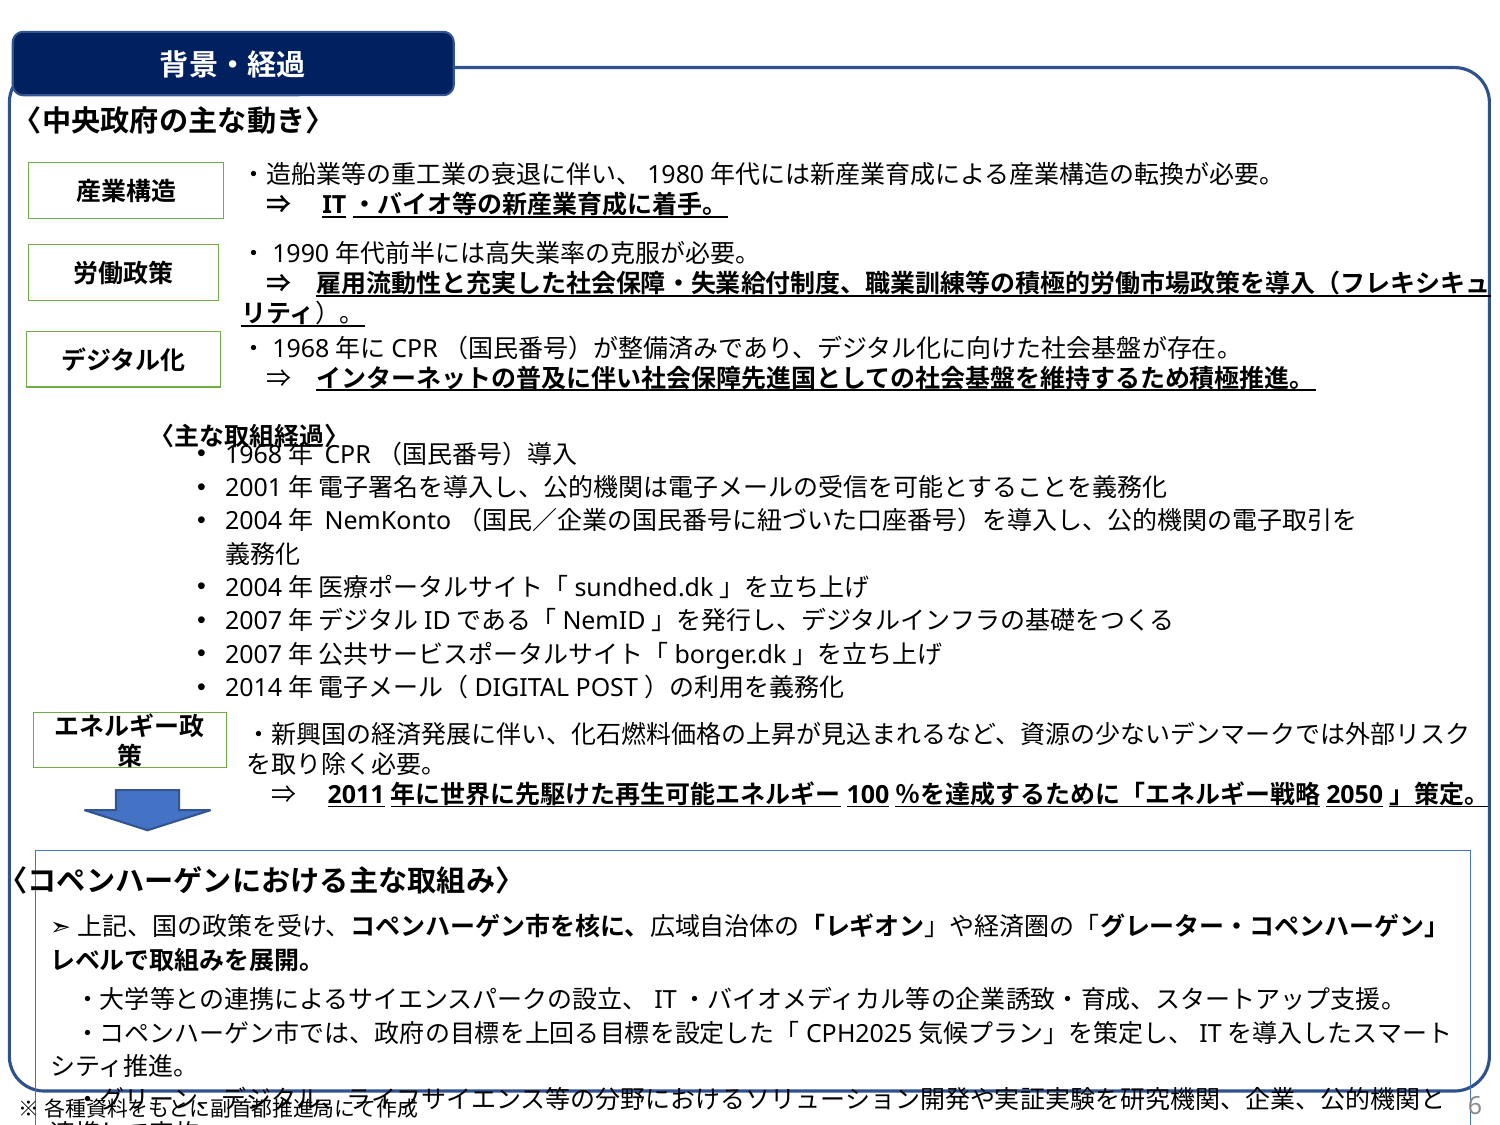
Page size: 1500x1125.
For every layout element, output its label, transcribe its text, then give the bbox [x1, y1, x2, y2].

text_box 1968年 CPR（国民番号）導入 2001年 電子署名を導入し、公的機関は電子メールの受信を可能とすることを義務化 2004年 NemKonto（国民／企業の国民番号に紐づいた口座番号）を導入し、公的機関の電子取引を義務化 2004年 医療ポータルサイト「sundhed.dk」を立ち上げ 2007年 デジタルIDである「NemID」を発行し、デジタルインフラの基礎をつくる 2007年 公共サービスポータルサイト「borger.dk」を立ち上げ 2014年 電子メール（DIGITAL POST）の利用を義務化 [170, 453, 1409, 684]
text_box ➣上記、国の政策を受け、コペンハーゲン市を核に、広域自治体の「レギオン」や経済圏の「グレーター・コペンハーゲン」レベルで取組みを展開。 ・大学等との連携によるサイエンスパークの設立、IT・バイオメディカル等の企業誘致・育成、スタートアップ支援。 ・コペンハーゲン市では、政府の目標を上回る目標を設定した「CPH2025気候プラン」を策定し、ITを導入したスマートシティ推進。 ・グリーン、デジタル、ライフサイエンス等の分野におけるソリューション開発や実証実験を研究機関、企業、公的機関と連携して実施。 [35, 850, 1471, 1125]
text_box ・新興国の経済発展に伴い、化石燃料価格の上昇が見込まれるなど、資源の少ないデンマークでは外部リスクを取り除く必要。 ⇒ 2011年に世界に先駆けた再生可能エネルギー100％を達成するために「エネルギー戦略2050」策定。 [231, 711, 1500, 816]
text_box 〈主な取組経過〉 [135, 412, 365, 458]
text_box エネルギー政策 [32, 711, 228, 769]
text_box ※各種資料をもとに副首都推進局にて作成 [4, 1087, 505, 1125]
text_box [8, 66, 1491, 1076]
text_box 背景・経過 [11, 30, 455, 97]
text_box [84, 789, 211, 832]
text_box ・1968年にCPR（国民番号）が整備済みであり、デジタル化に向けた社会基盤が存在。 ⇒ インターネットの普及に伴い社会保障先進国としての社会基盤を維持するため積極推進。 [226, 325, 1407, 400]
text_box 労働政策 [27, 244, 220, 301]
text_box 産業構造 [27, 162, 225, 219]
text_box 5 [1423, 1076, 1498, 1125]
text_box 〈コペンハーゲンにおける主な取組み〉 [0, 855, 540, 905]
text_box 〈中央政府の主な動き〉 [0, 95, 350, 145]
text_box ・1990年代前半には高失業率の克服が必要。 ⇒ 雇用流動性と充実した社会保障・失業給付制度、職業訓練等の積極的労働市場政策を導入（フレキシキュリティ）。 [226, 230, 1500, 336]
text_box ・造船業等の重工業の衰退に伴い、1980年代には新産業育成による産業構造の転換が必要。 ⇒ IT・バイオ等の新産業育成に着手。 [226, 151, 1408, 227]
text_box [8, 905, 35, 1087]
text_box デジタル化 [26, 331, 221, 388]
